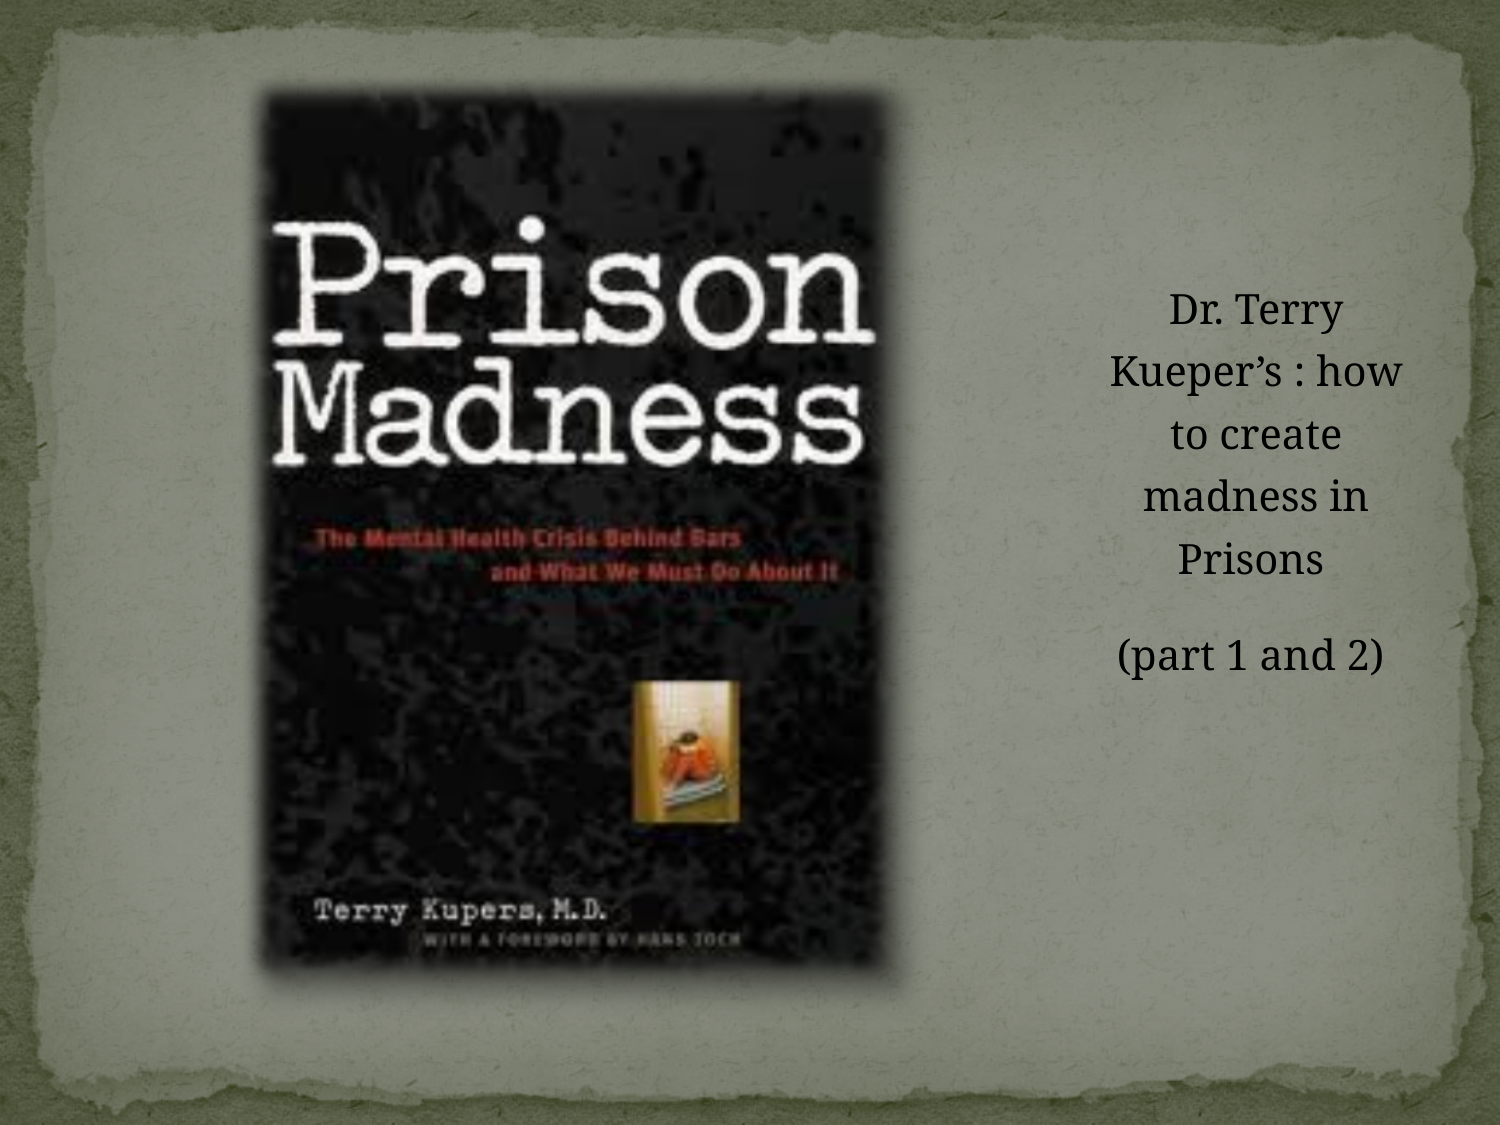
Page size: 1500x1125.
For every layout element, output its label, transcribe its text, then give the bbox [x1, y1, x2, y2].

list Dr. Terry Kueper’s : how to create madness in Prisons (part 1 and 2) [1087, 262, 1425, 988]
picture [75, 75, 1061, 986]
